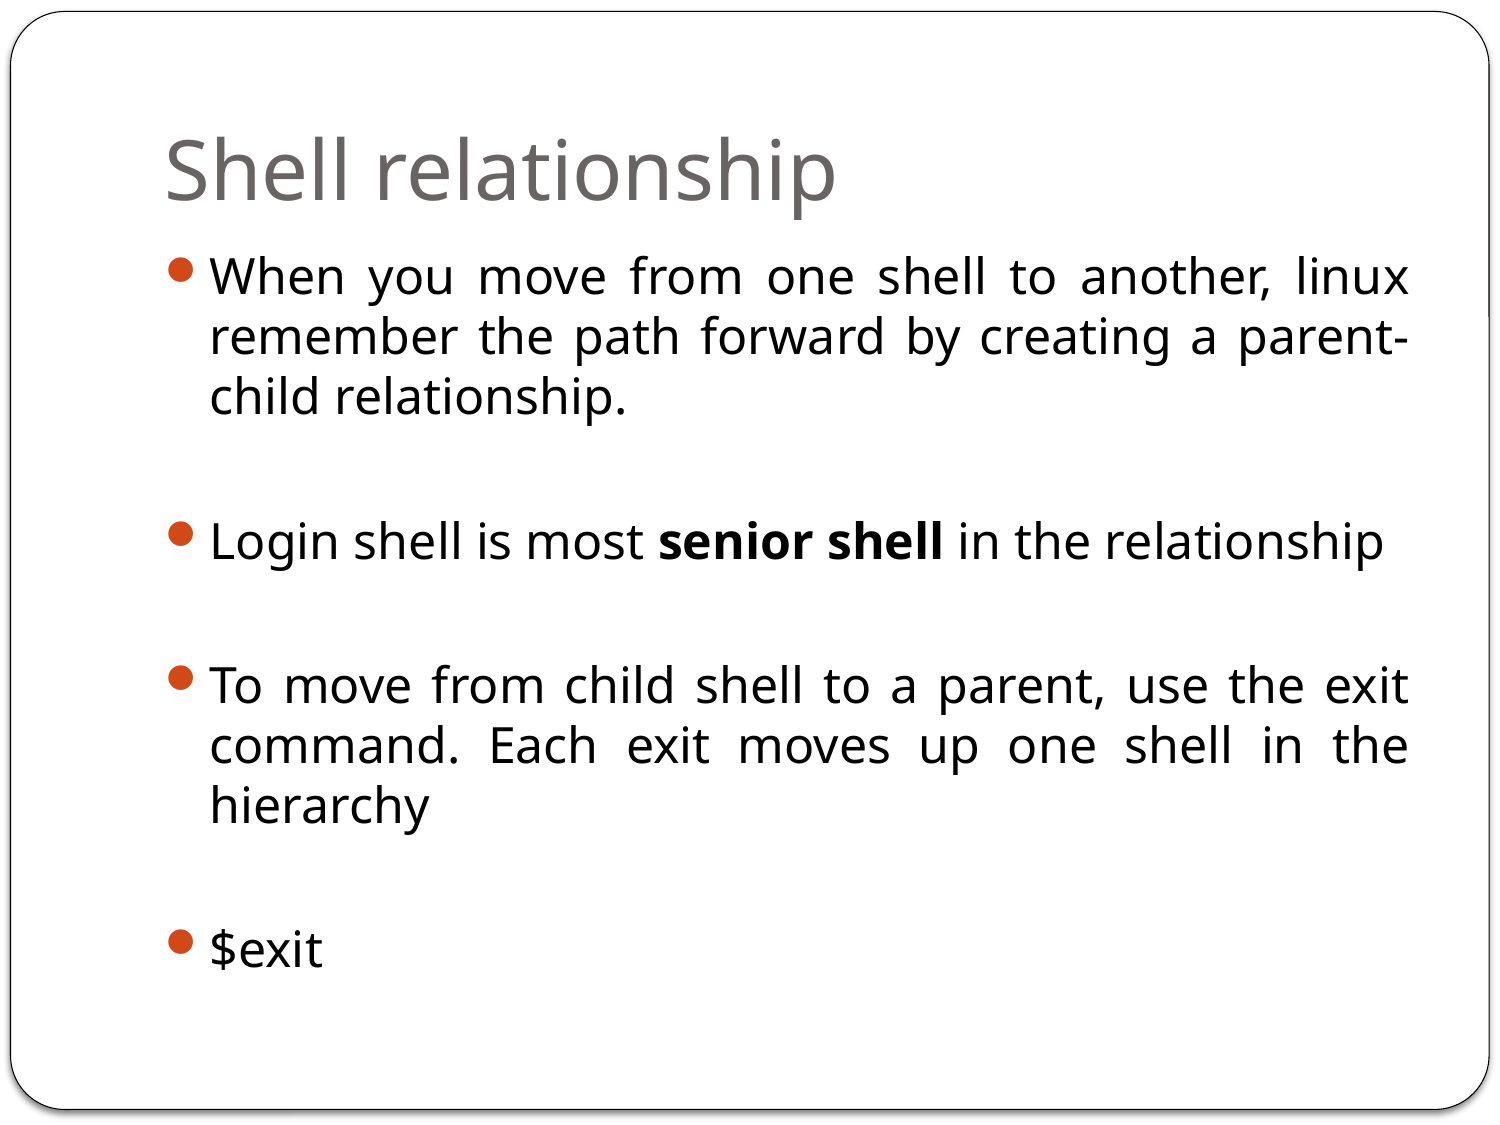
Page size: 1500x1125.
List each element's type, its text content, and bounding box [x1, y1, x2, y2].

list When you move from one shell to another, linux remember the path forward by creating a parent-child relationship. Login shell is most senior shell in the relationship To move from child shell to a parent, use the exit command. Each exit moves up one shell in the hierarchy $exit [150, 237, 1425, 988]
title Shell relationship [150, 45, 1425, 233]
